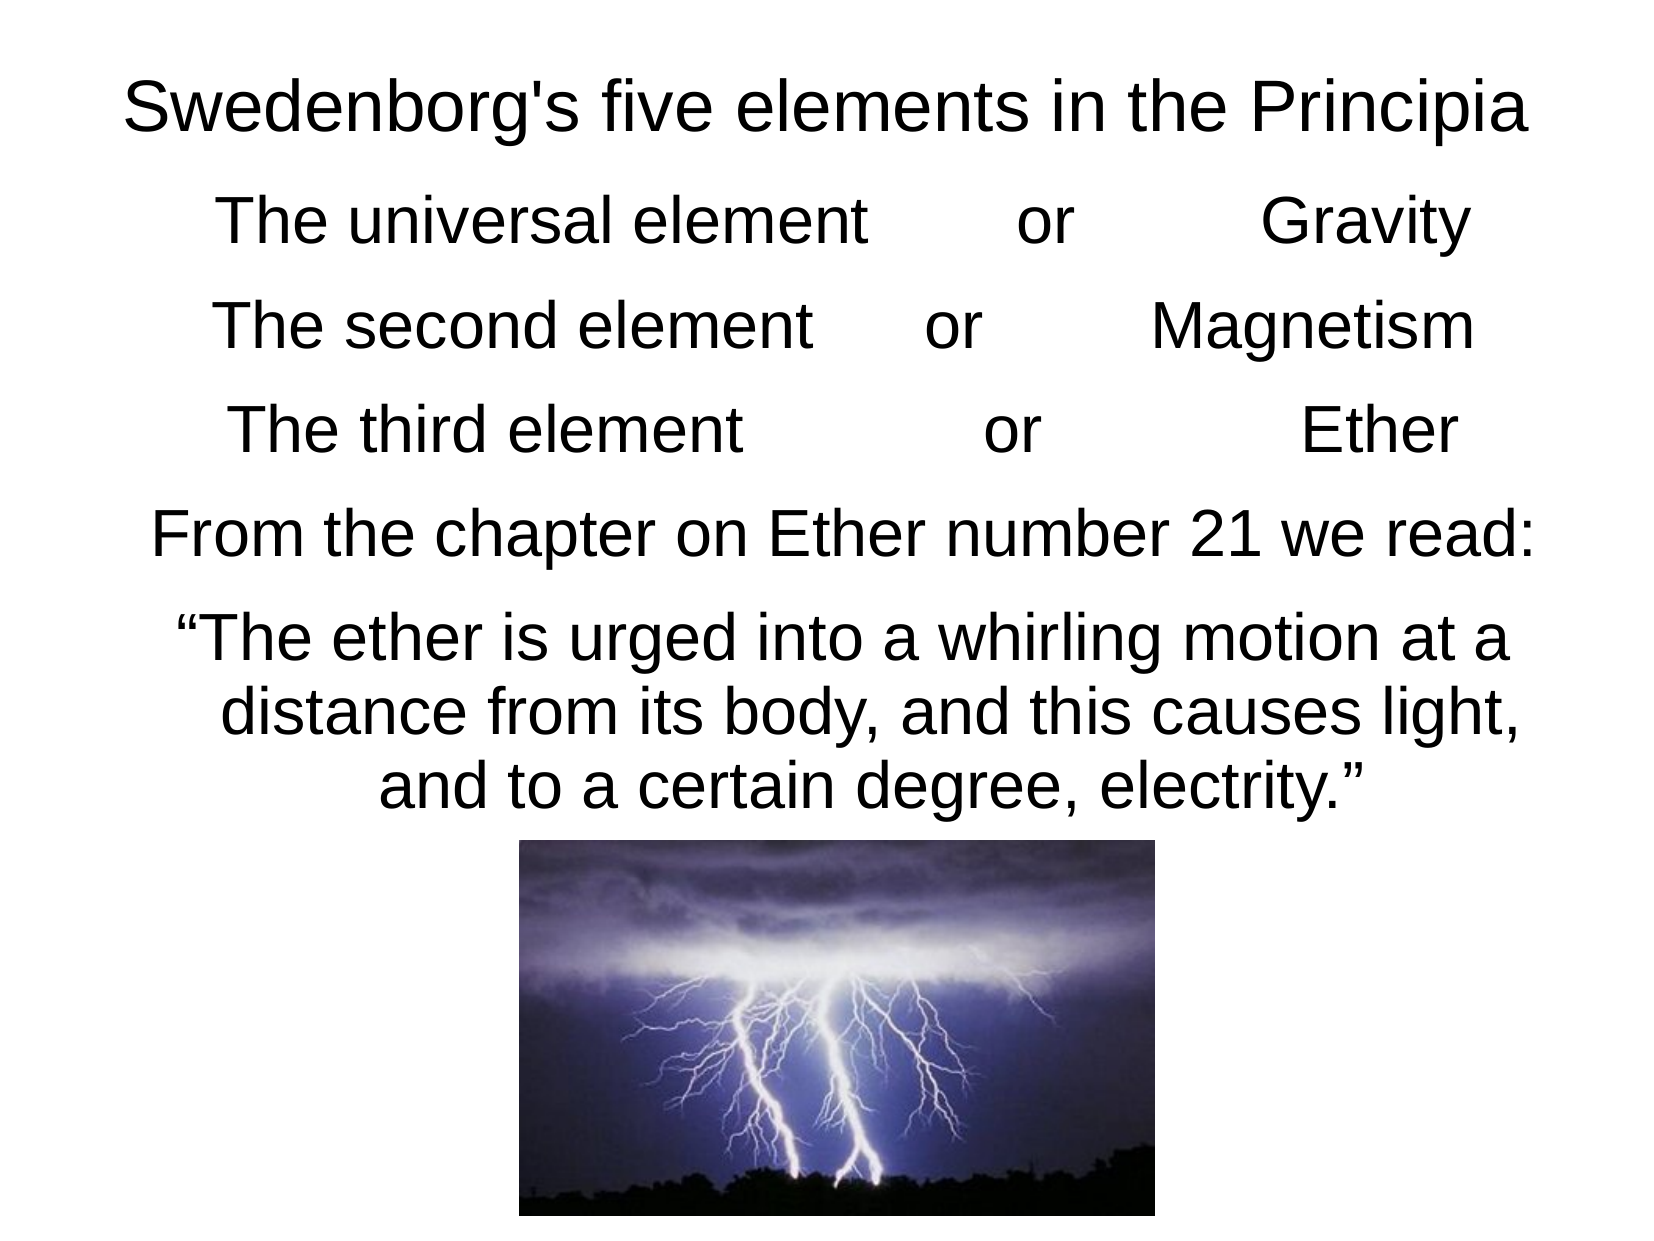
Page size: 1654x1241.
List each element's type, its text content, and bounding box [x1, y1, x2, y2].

picture [519, 840, 1155, 1216]
list The universal element or Gravity The second element or Magnetism The third element or Ether From the chapter on Ether number 21 we read: “The ether is urged into a whirling motion at a distance from its body, and this causes light, and to a certain degree, electrity.” [118, 179, 1570, 1125]
title Swedenborg's five elements in the Principia [82, 49, 1570, 166]
